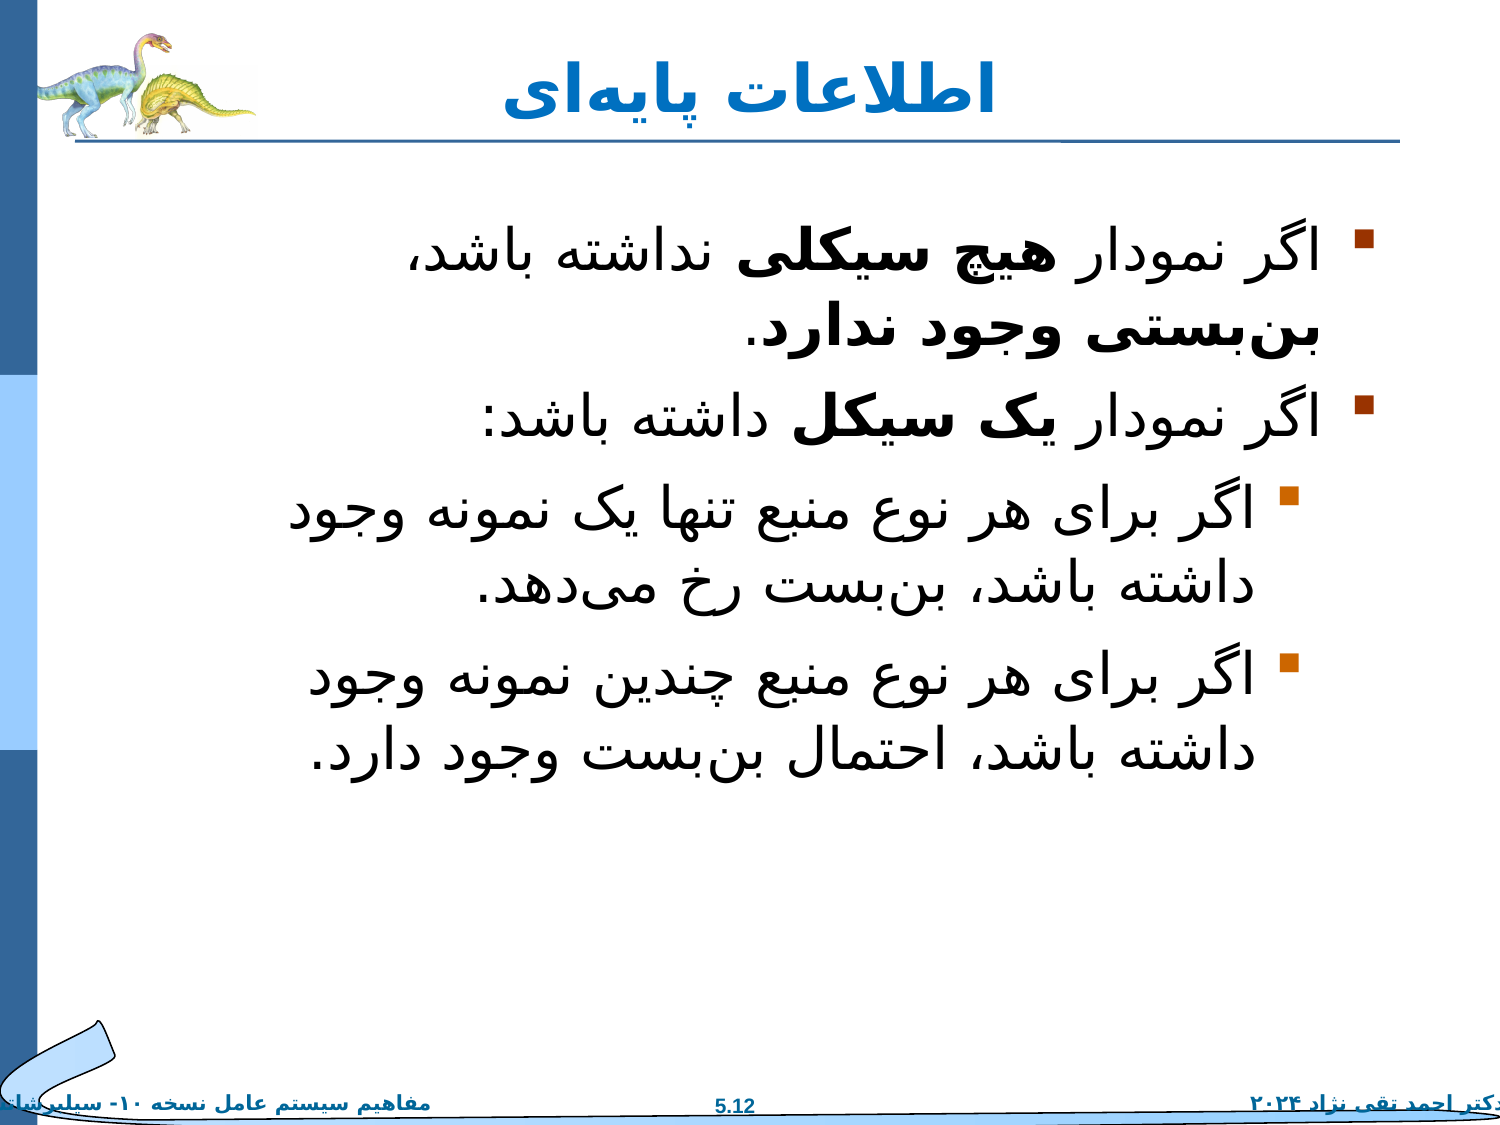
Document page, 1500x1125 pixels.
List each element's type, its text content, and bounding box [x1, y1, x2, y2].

title اطلاعات پایه‌ای [75, 38, 1425, 134]
list اگر نمودار هیچ سیکلی نداشته باشد، بن‌بستی وجود ندارد. اگر نمودار یک سیکل داشته باشد: اگر برای هر نوع منبع تنها یک نمونه وجود داشته باشد، بن‌بست رخ می‌دهد. اگر برای هر نوع منبع چندین نمونه وجود داشته باشد، احتمال بن‌بست وجود دارد. [141, 199, 1395, 922]
picture [38, 20, 258, 151]
